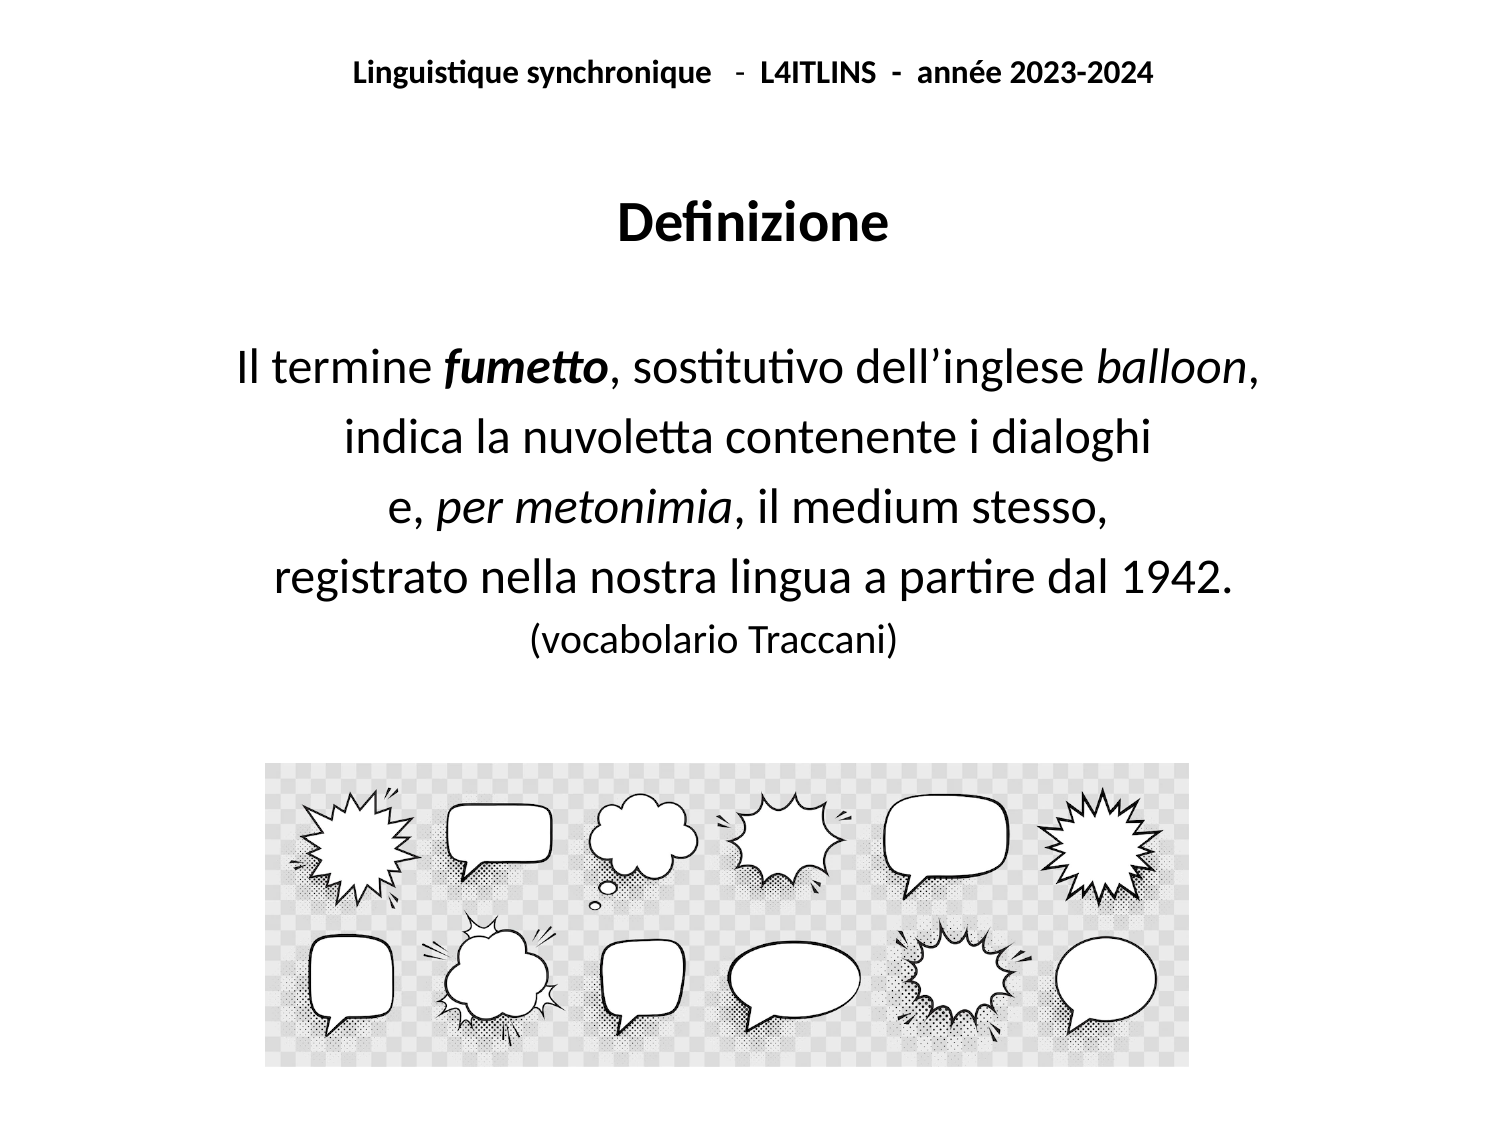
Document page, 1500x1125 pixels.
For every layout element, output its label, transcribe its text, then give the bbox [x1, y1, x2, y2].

list Linguistique synchronique - L4ITLINS - année 2023-2024 Definizione Il termine fumetto, sostitutivo dell’inglese balloon, indica la nuvoletta contenente i dialoghi e, per metonimia, il medium stesso, registrato nella nostra lingua a partire dal 1942. (vocabolario Traccani) [41, 42, 1467, 1094]
picture [265, 762, 1189, 1068]
